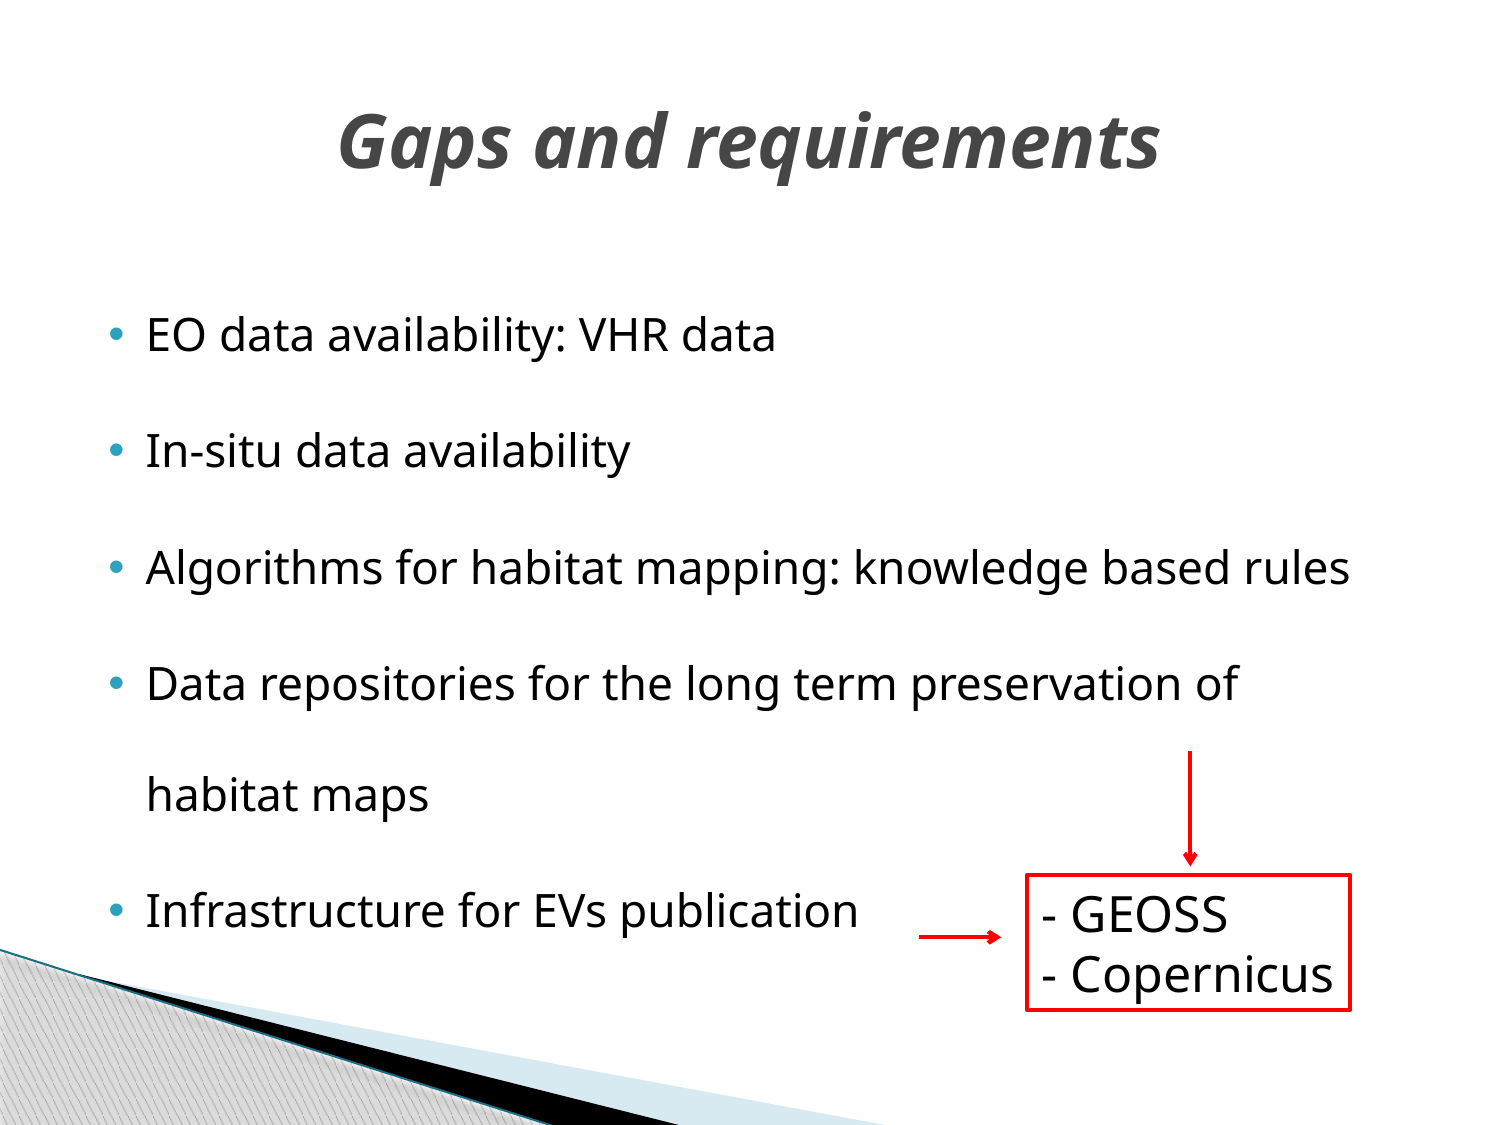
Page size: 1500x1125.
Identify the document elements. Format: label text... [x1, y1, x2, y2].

text_box - GEOSS - Copernicus [1026, 875, 1351, 1010]
title Gaps and requirements [75, 45, 1425, 233]
list EO data availability: VHR data In-situ data availability Algorithms for habitat mapping: knowledge based rules Data repositories for the long term preservation of habitat maps Infrastructure for EVs publication [29, 243, 1380, 986]
